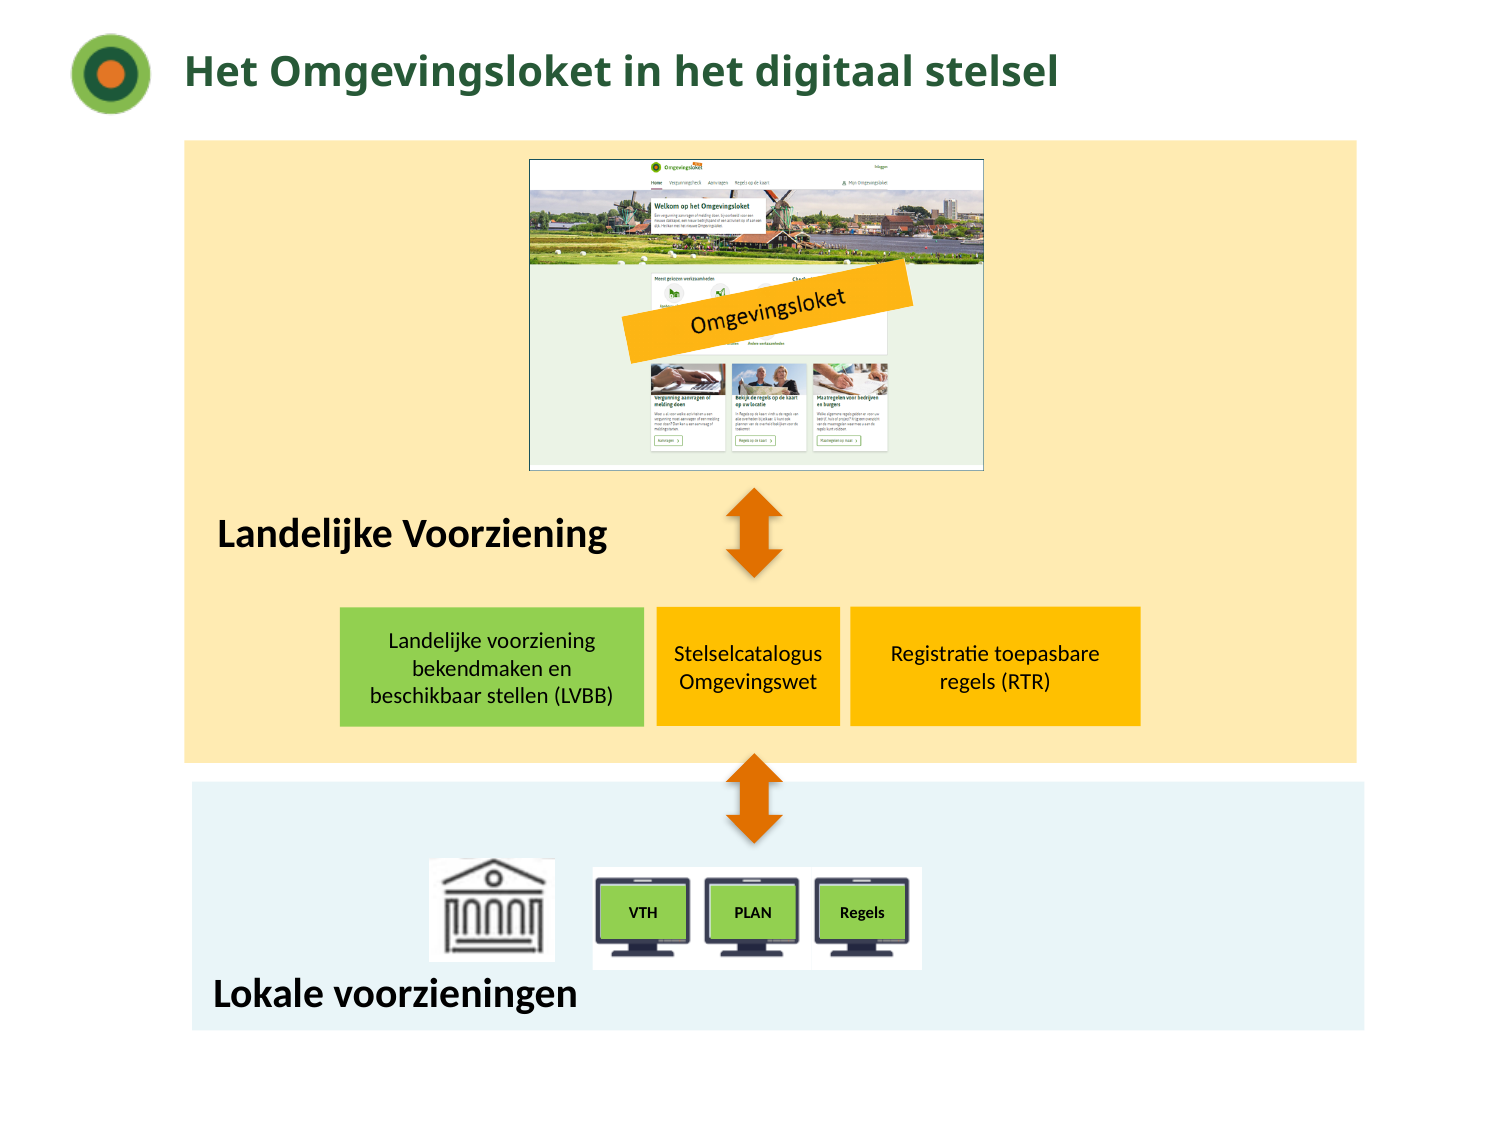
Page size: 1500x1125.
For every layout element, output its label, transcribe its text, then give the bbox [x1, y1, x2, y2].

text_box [592, 867, 703, 971]
picture [429, 858, 555, 963]
text_box [725, 752, 784, 845]
text_box Stelselcatalogus Omgevingswet [654, 605, 842, 728]
picture [529, 159, 985, 472]
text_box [705, 867, 810, 971]
title Het Omgevingsloket in het digitaal stelsel [168, 37, 1444, 279]
text_box Landelijke voorziening bekendmaken en beschikbaar stellen (LVBB) [338, 605, 646, 729]
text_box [811, 867, 923, 971]
text_box [190, 779, 1367, 1032]
text_box Registratie toepasbare regels (RTR) [848, 605, 1143, 728]
text_box Landelijke Voorziening [168, 498, 657, 564]
text_box [182, 279, 1359, 765]
text_box [725, 487, 784, 579]
text_box Lokale voorzieningen [136, 958, 656, 1024]
